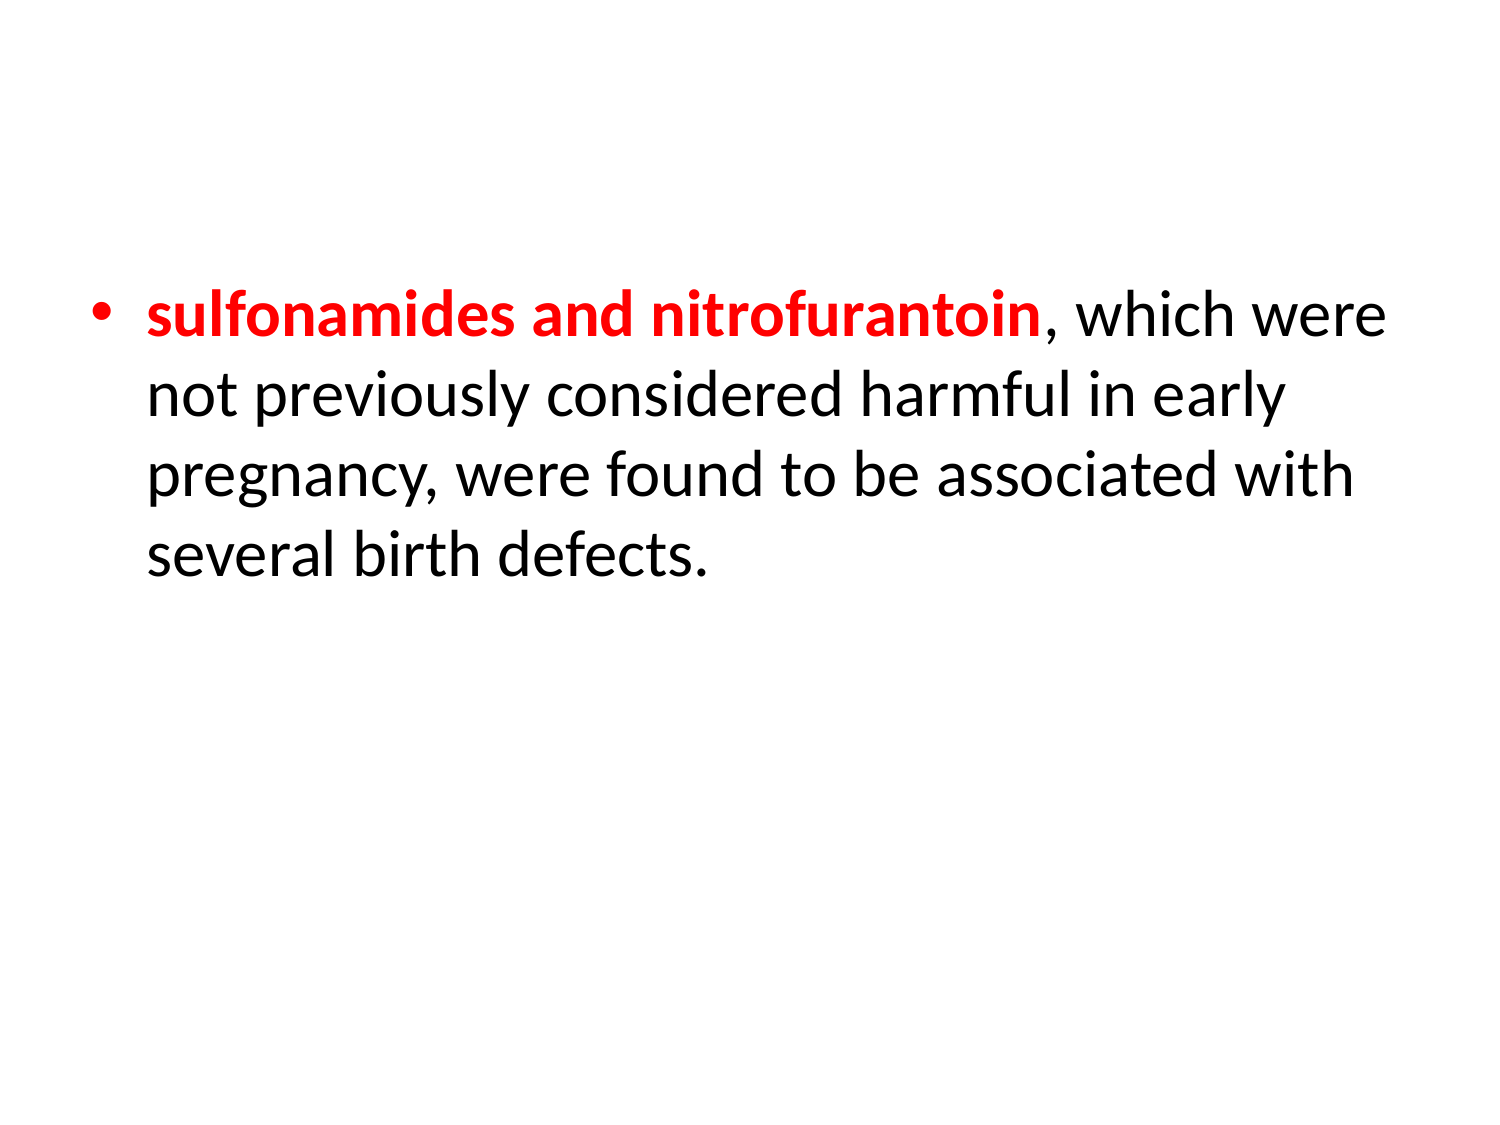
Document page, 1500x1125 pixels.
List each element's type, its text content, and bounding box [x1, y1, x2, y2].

list sulfonamides and nitrofurantoin, which were not previously considered harmful in early pregnancy, were found to be associated with several birth defects. [75, 262, 1425, 1005]
